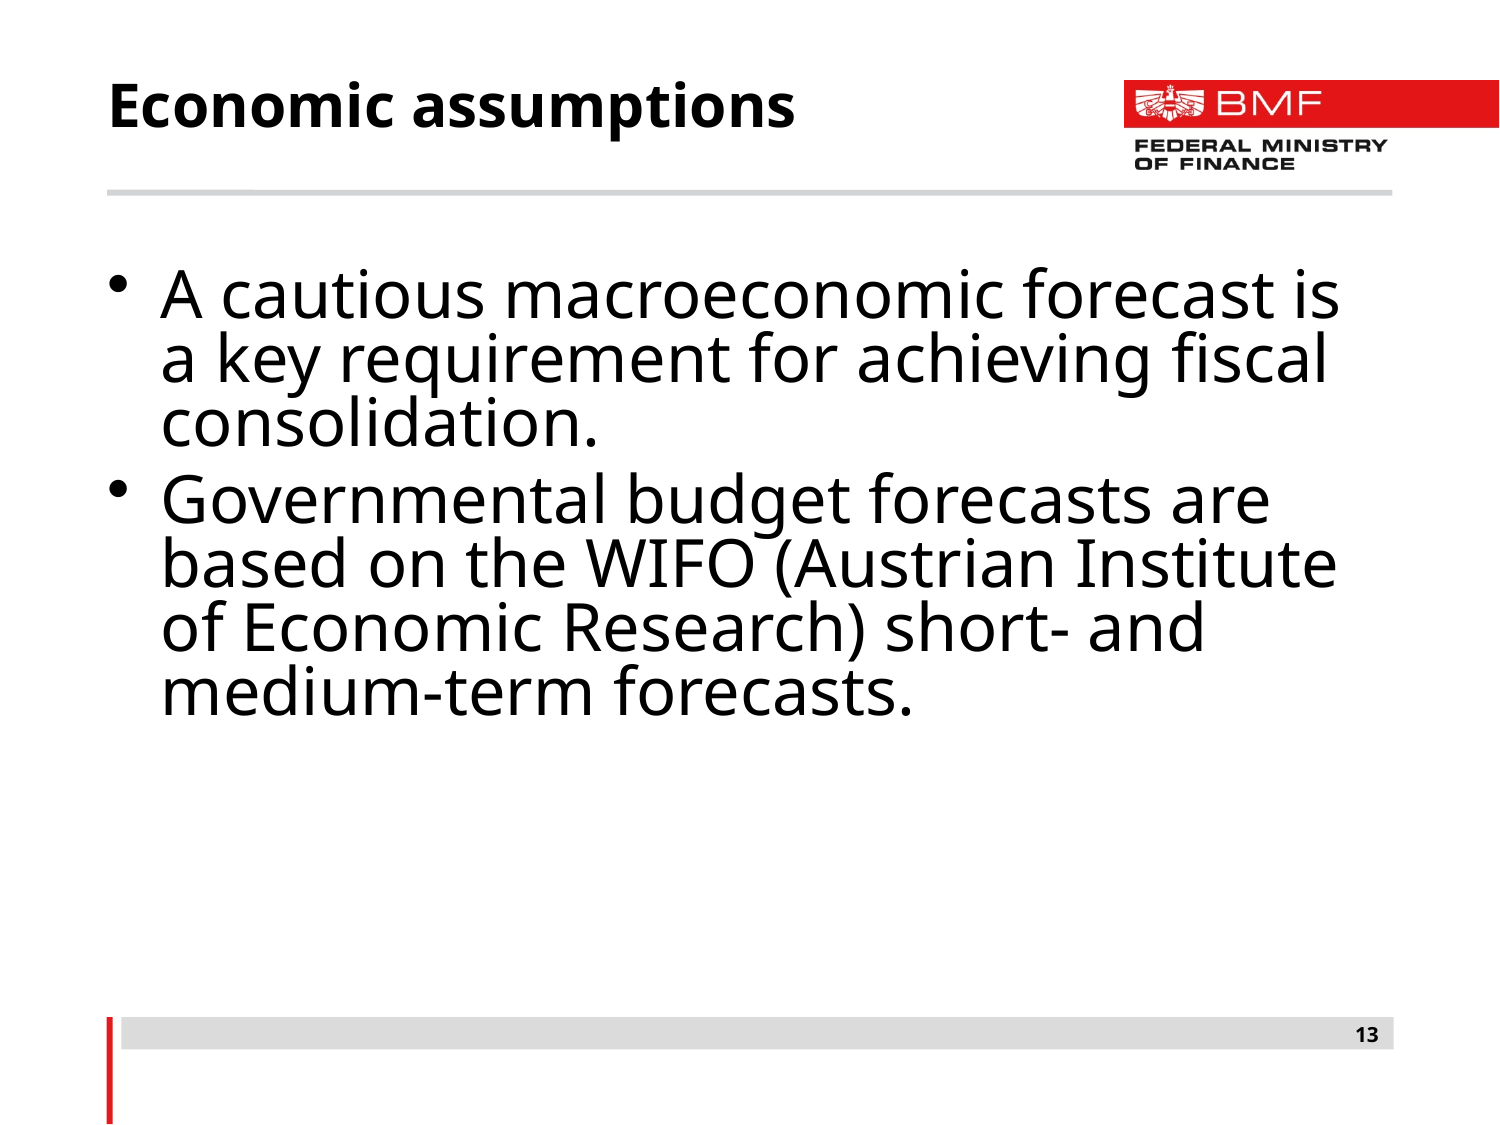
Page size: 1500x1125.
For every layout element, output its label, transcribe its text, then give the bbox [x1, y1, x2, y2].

title Economic assumptions [107, 58, 1098, 148]
picture [1124, 80, 1500, 170]
slide_number 13 [1296, 1014, 1393, 1066]
list A cautious macroeconomic forecast is a key requirement for achieving fiscal consolidation. Governmental budget forecasts are based on the WIFO (Austrian Institute of Economic Research) short- and medium-term forecasts. [107, 267, 1393, 991]
